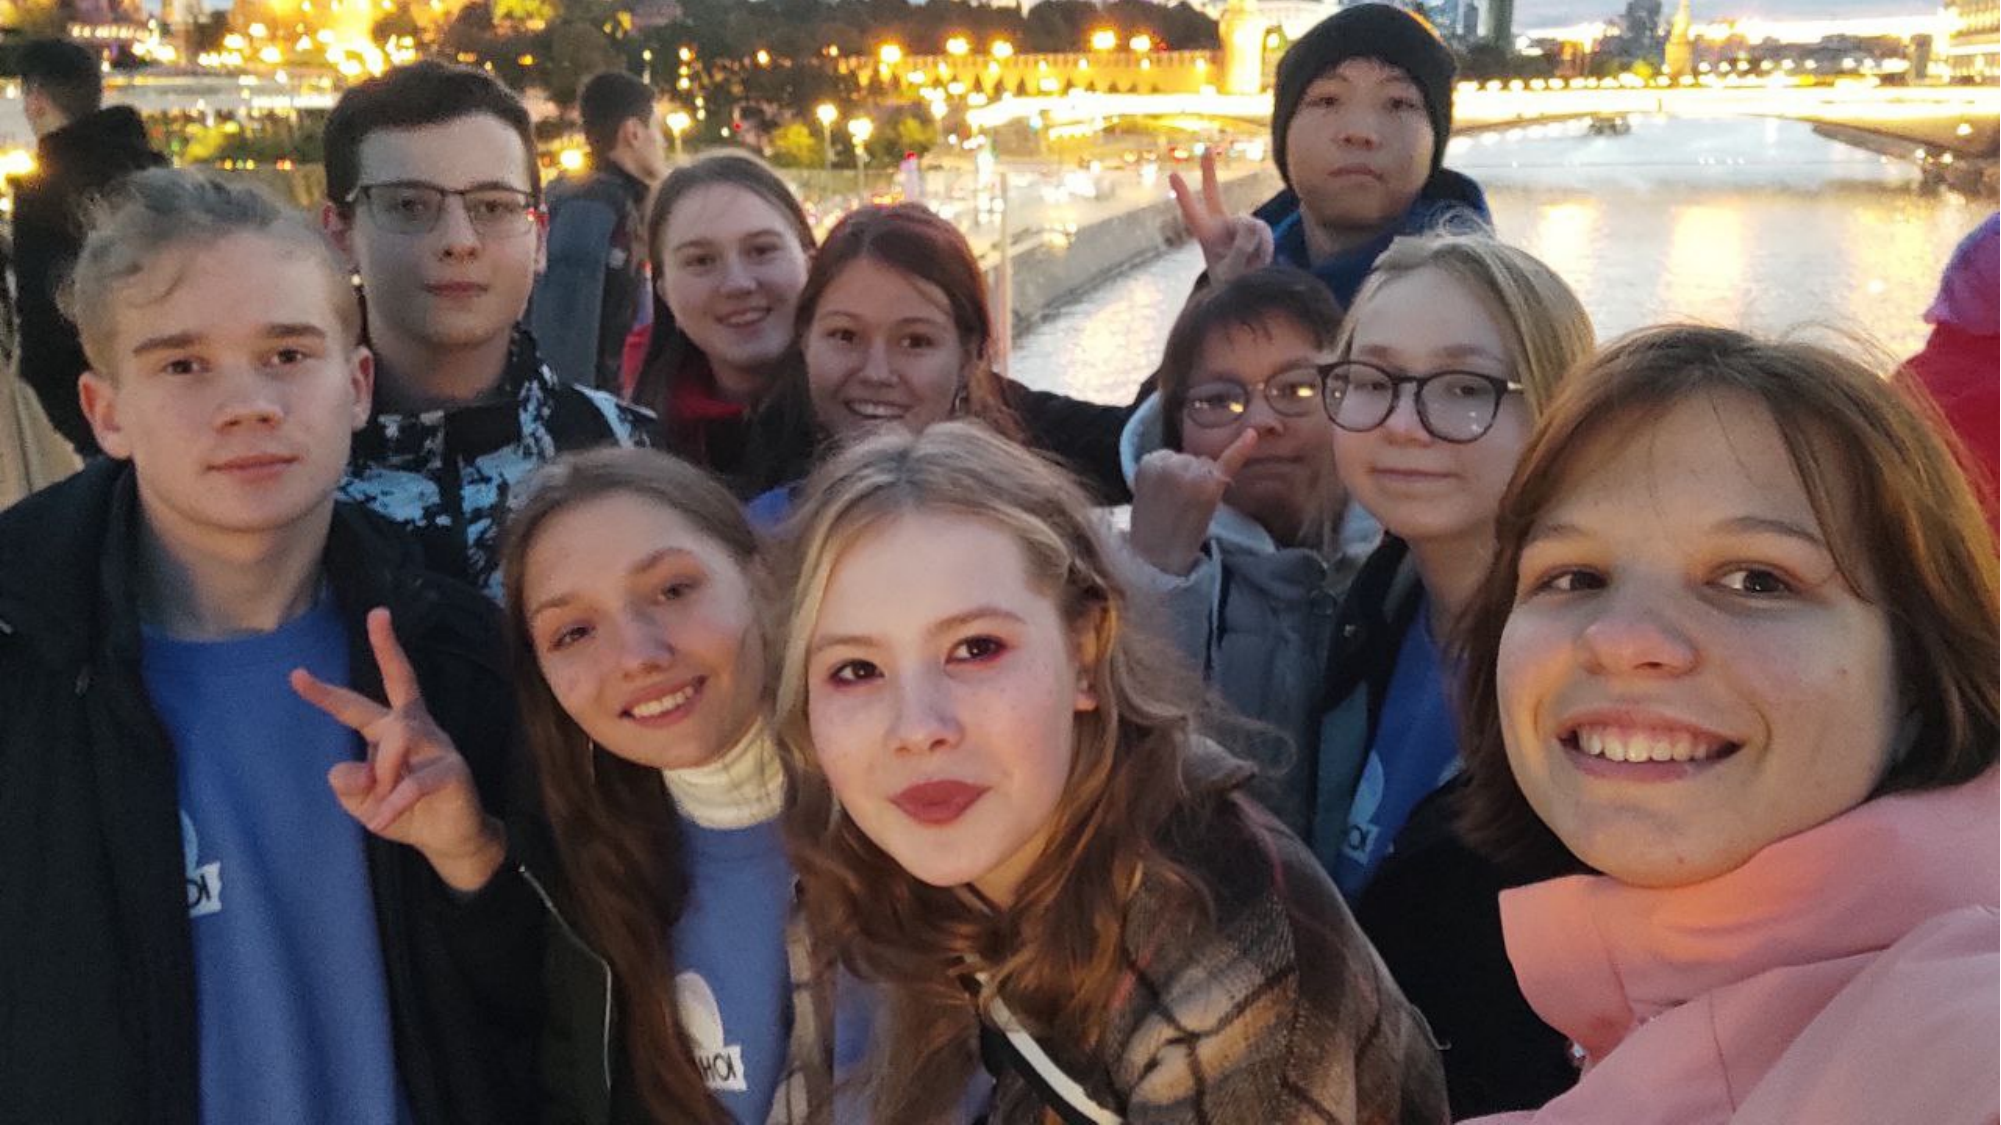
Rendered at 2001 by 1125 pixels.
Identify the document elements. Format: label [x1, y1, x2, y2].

list [0, 0, 2000, 1125]
